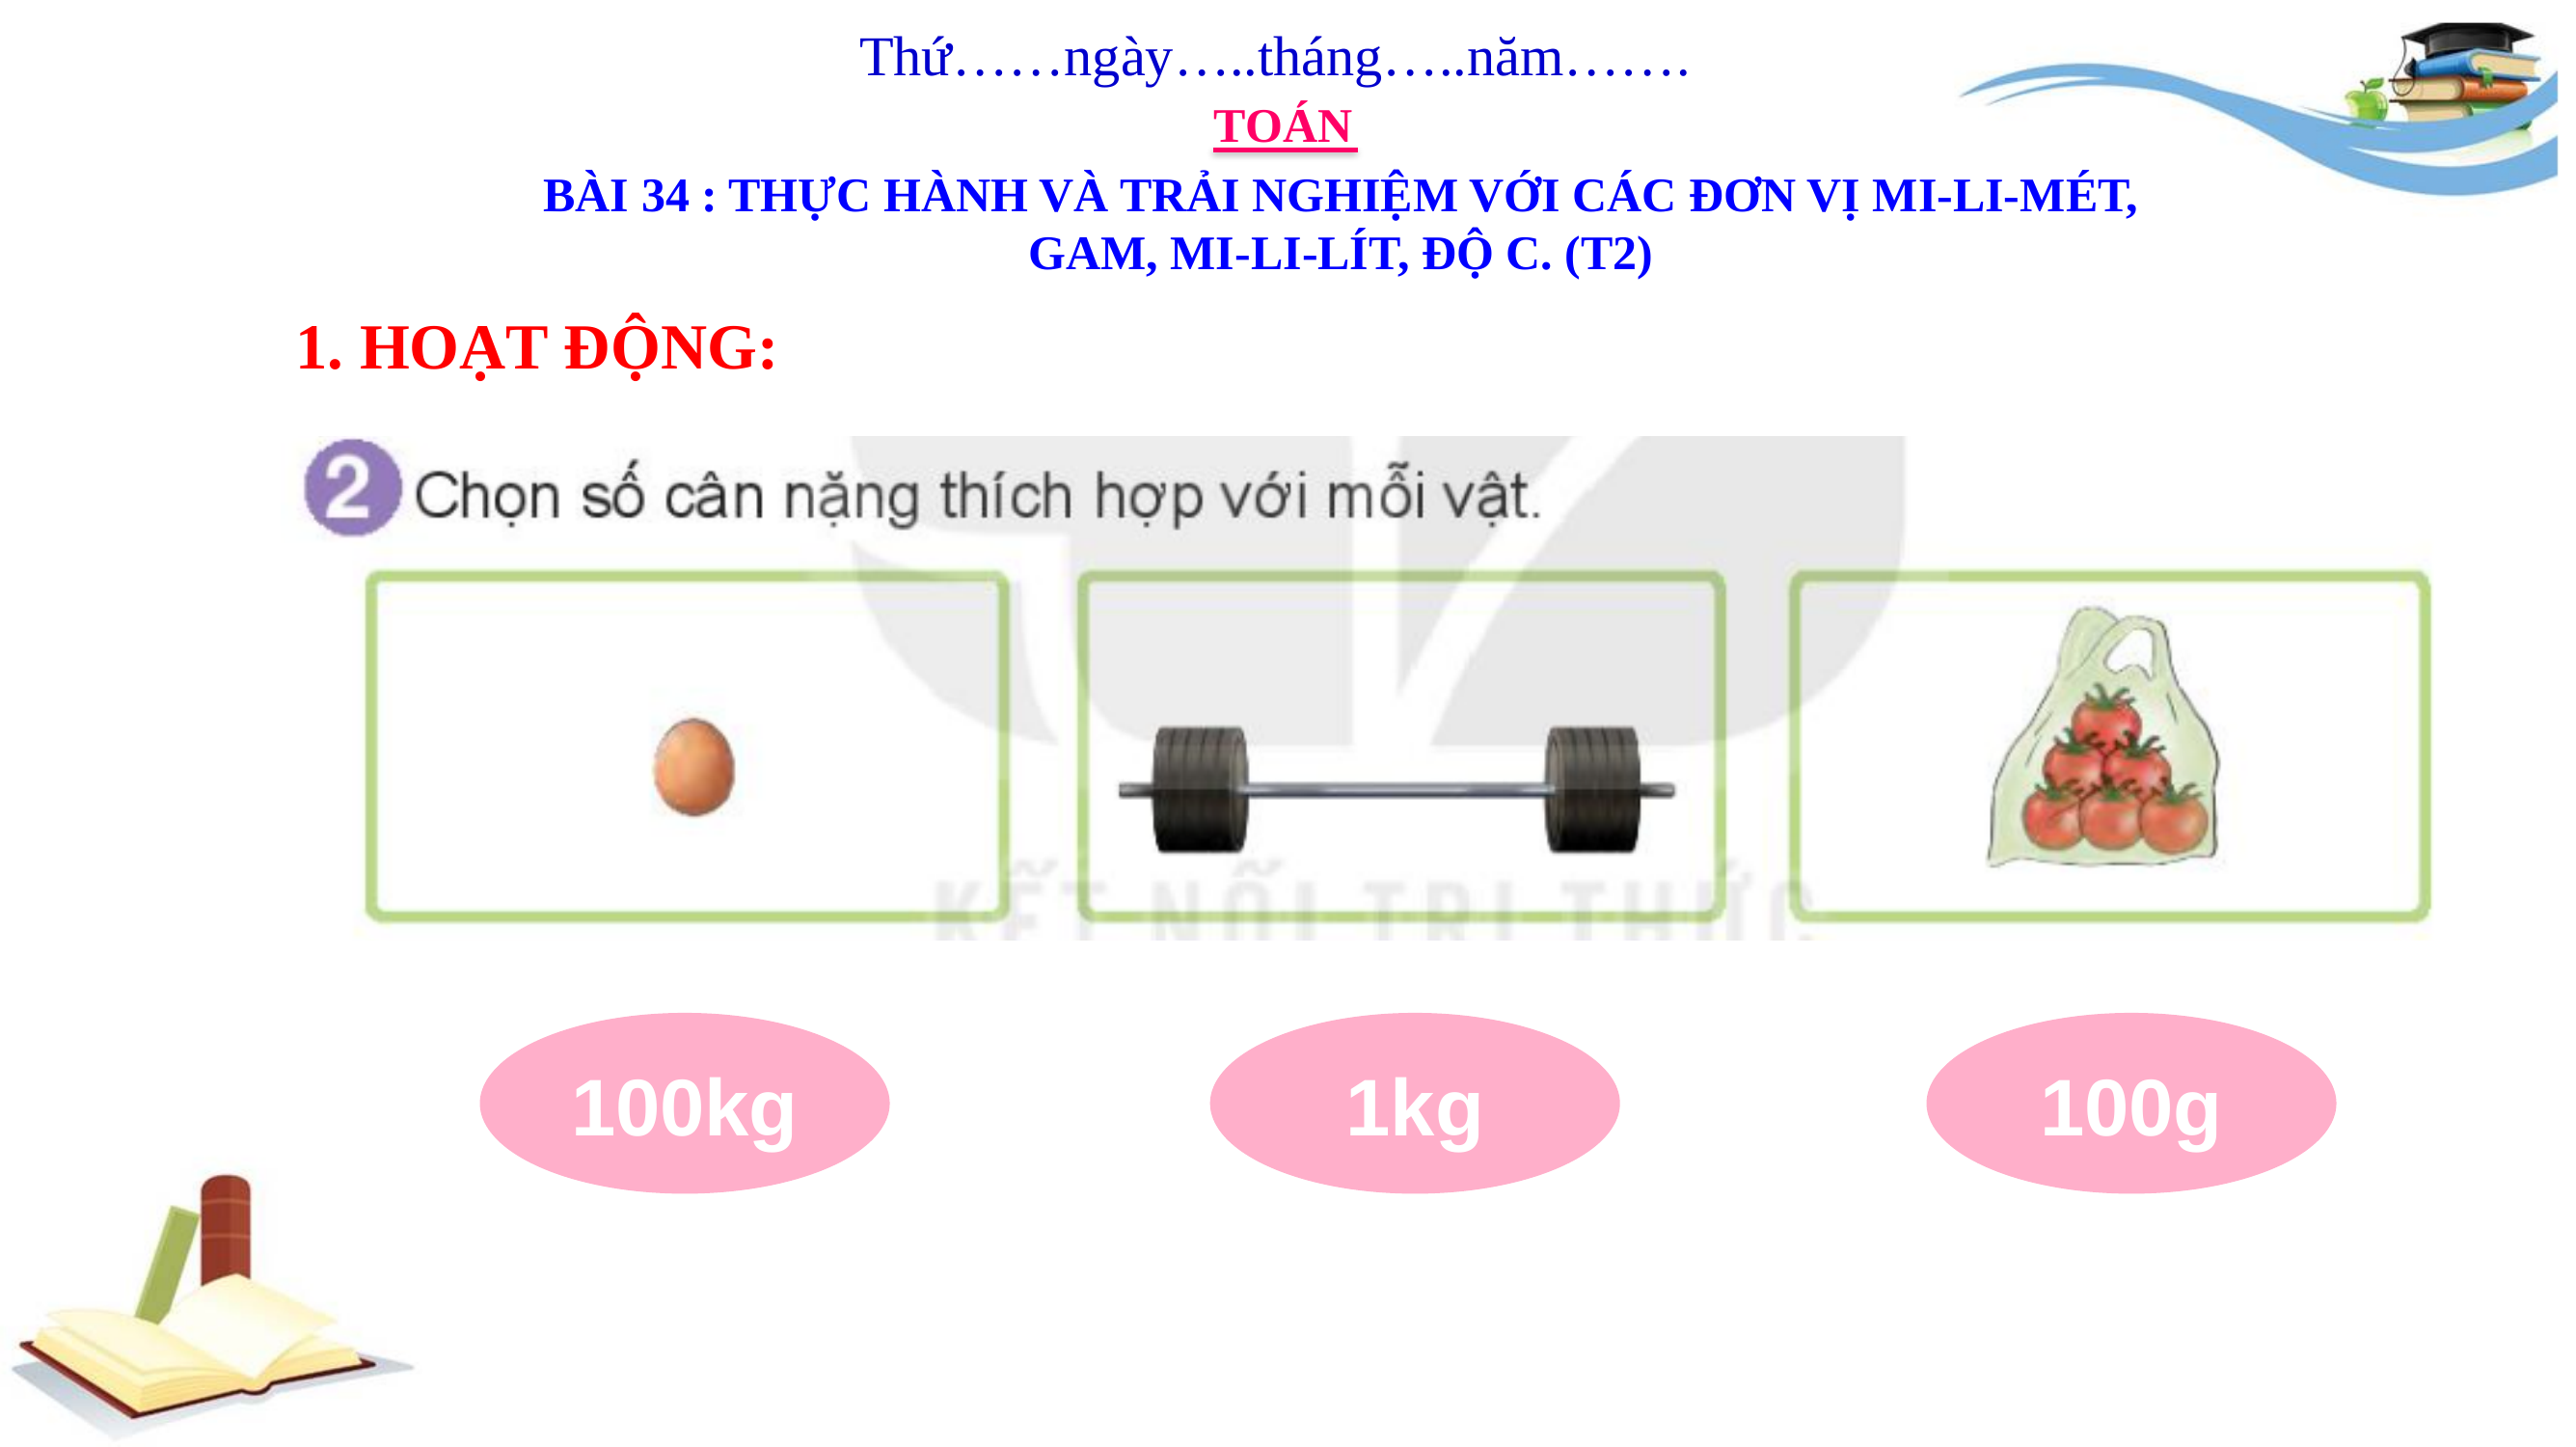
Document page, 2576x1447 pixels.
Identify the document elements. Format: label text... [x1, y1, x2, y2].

picture [0, 0, 2576, 1447]
text_box 1. HOẠT ĐỘNG: [281, 304, 841, 389]
text_box 100kg [477, 1010, 892, 1196]
text_box 1kg [1207, 1010, 1622, 1196]
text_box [273, 12, 2409, 293]
text_box 100g [1924, 1010, 2339, 1196]
